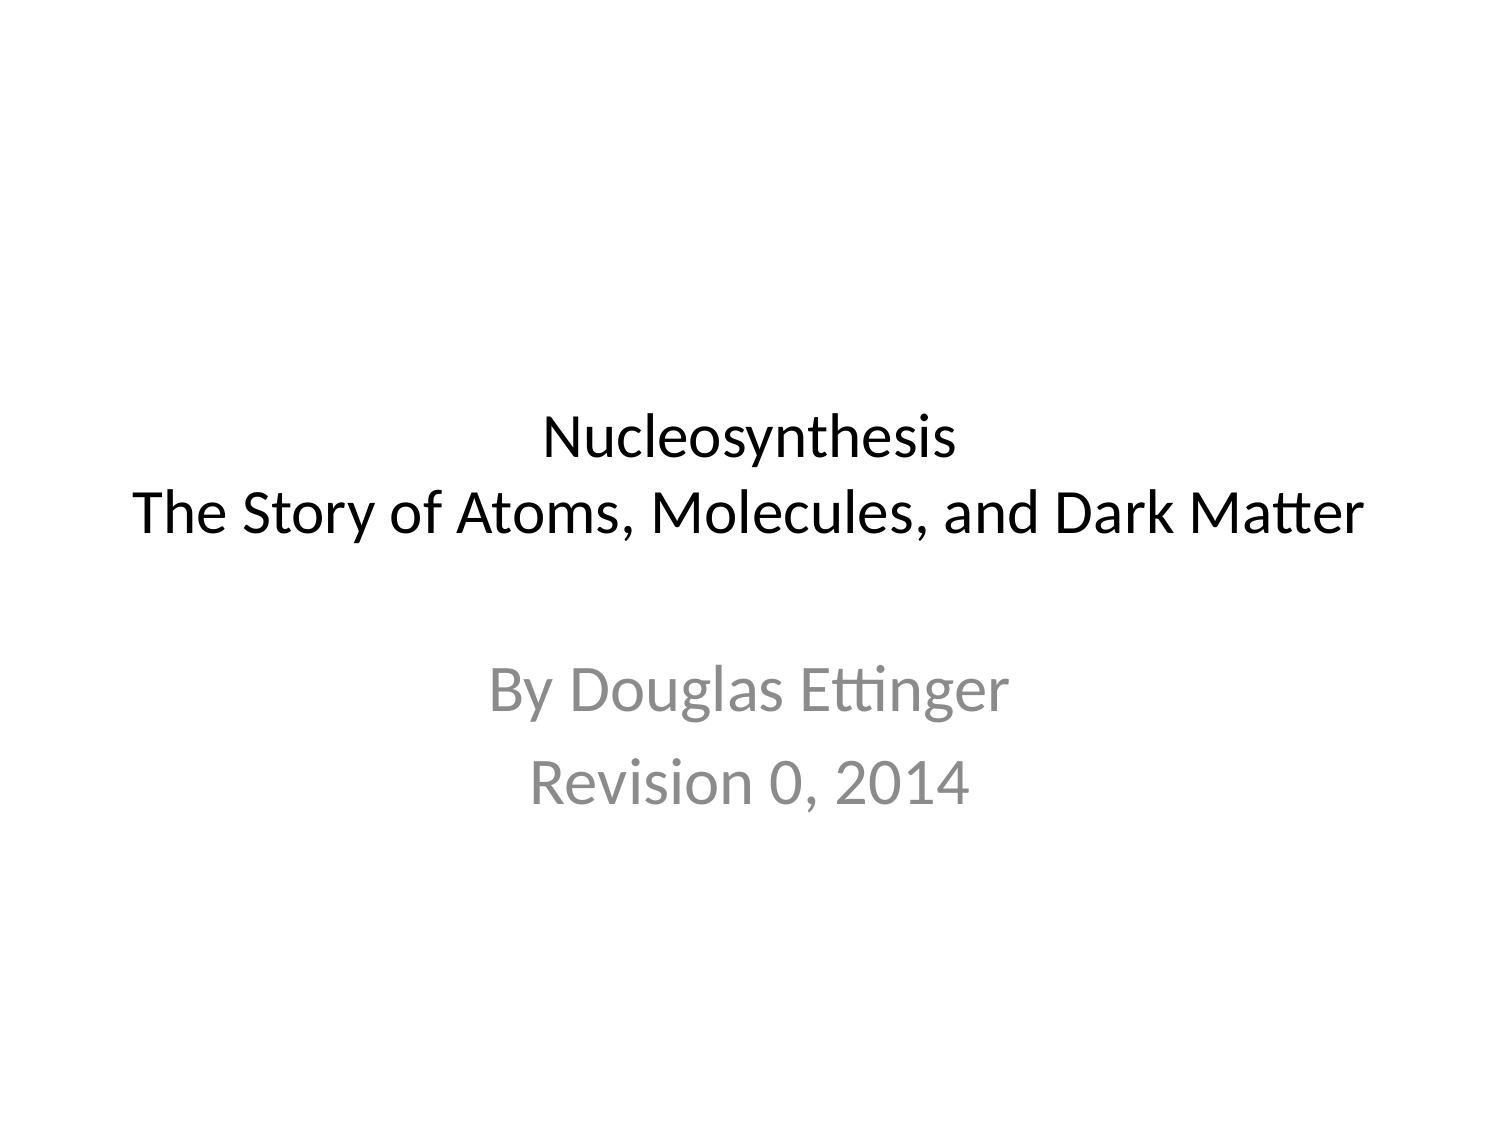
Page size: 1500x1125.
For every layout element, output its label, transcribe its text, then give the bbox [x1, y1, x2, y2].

title Nucleosynthesis The Story of Atoms, Molecules, and Dark Matter [112, 349, 1388, 591]
subtitle By Douglas Ettinger Revision 0, 2014 [225, 637, 1275, 925]
